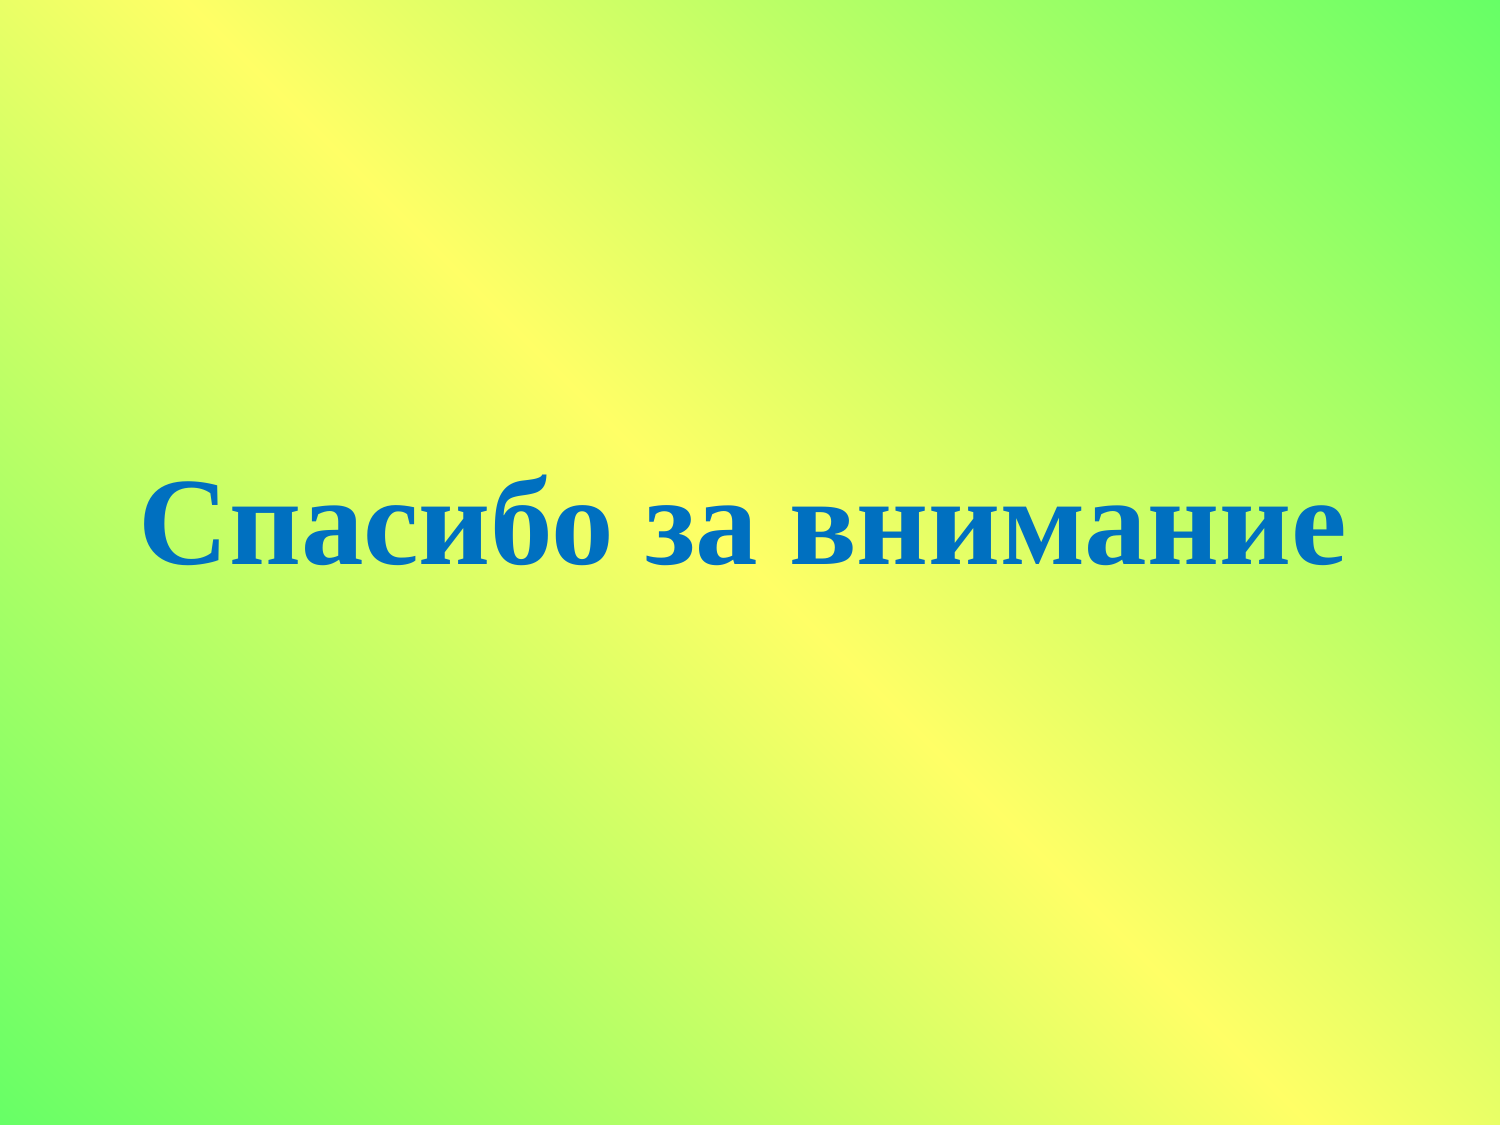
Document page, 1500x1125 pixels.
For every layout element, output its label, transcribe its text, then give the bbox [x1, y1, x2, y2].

text_box Спасибо за внимание [123, 432, 1365, 598]
